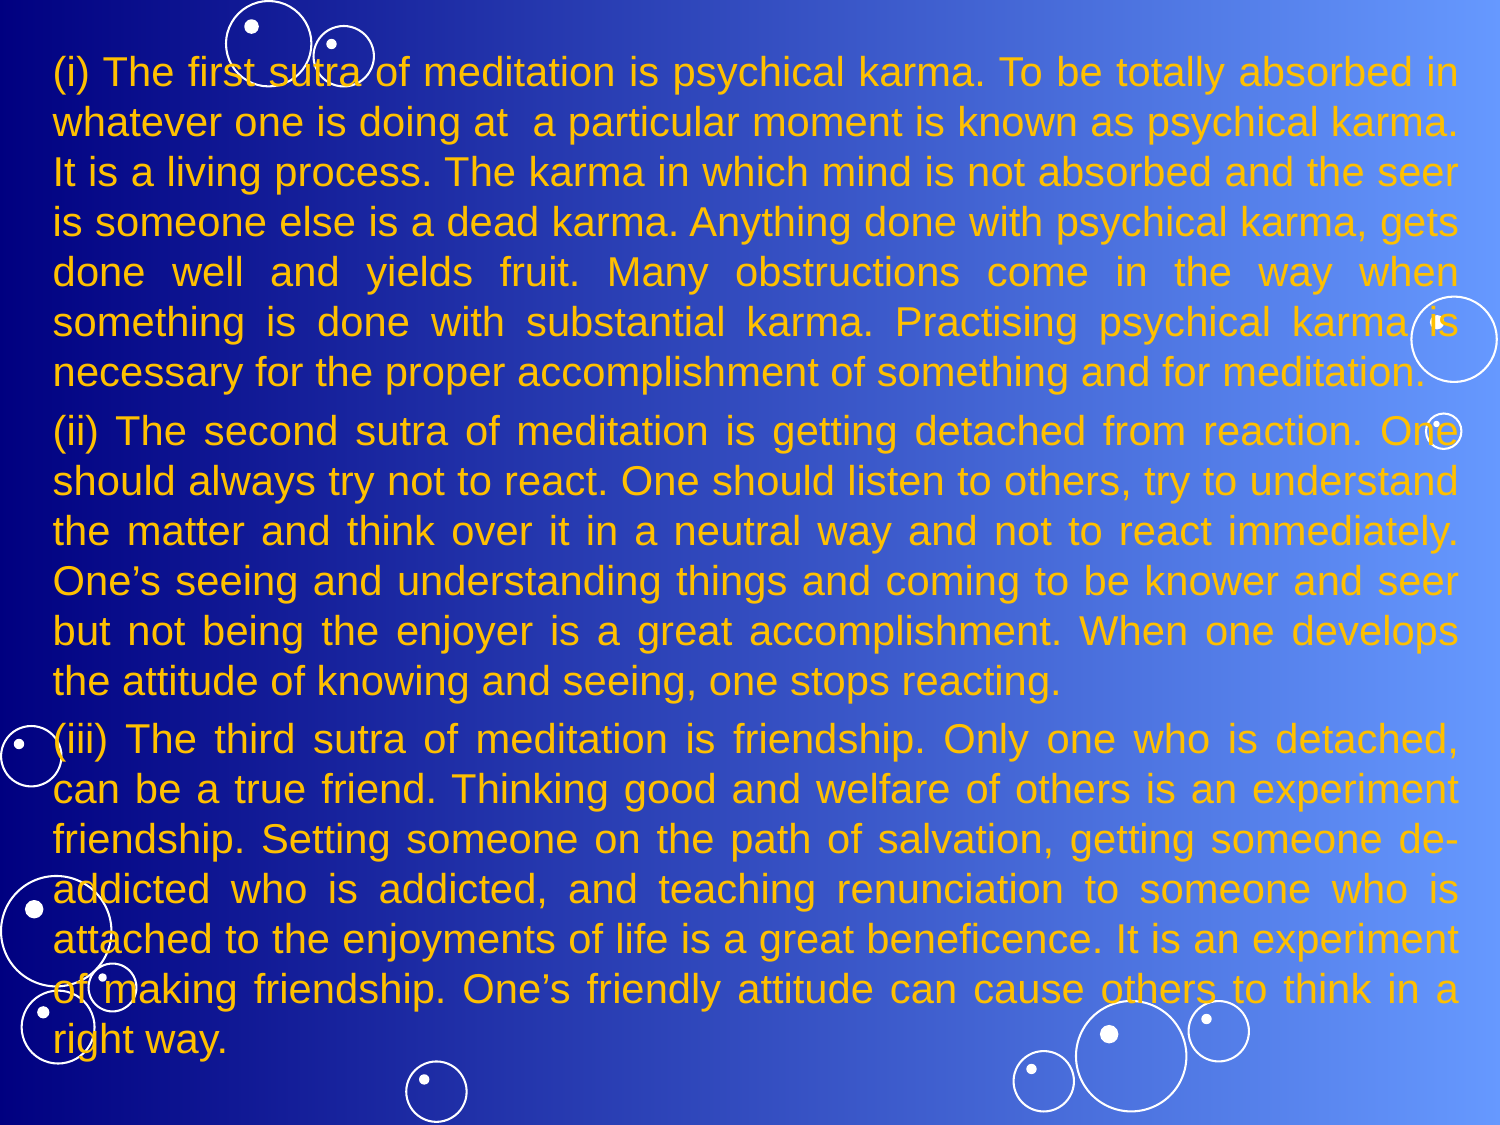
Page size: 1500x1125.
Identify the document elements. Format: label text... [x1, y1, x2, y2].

list (i) The first sutra of meditation is psychical karma. To be totally absorbed in whatever one is doing at a particular moment is known as psychical karma. It is a living process. The karma in which mind is not absorbed and the seer is someone else is a dead karma. Anything done with psychical karma, gets done well and yields fruit. Many obstructions come in the way when something is done with substantial karma. Practising psychical karma is necessary for the proper accomplishment of something and for meditation. (ii) The second sutra of meditation is getting detached from reaction. One should always try not to react. One should listen to others, try to understand the matter and think over it in a neutral way and not to react immediately. One’s seeing and understanding things and coming to be knower and seer but not being the enjoyer is a great accomplishment. When one develops the attitude of knowing and seeing, one stops reacting. (iii) The third sutra of meditation is friendship. Only one who is detached, can be a true friend. Thinking good and welfare of others is an experiment friendship. Setting someone on the path of salvation, getting someone de-addicted who is addicted, and teaching renunciation to someone who is attached to the enjoyments of life is a great beneficence. It is an experiment of making friendship. One’s friendly attitude can cause others to think in a right way. [37, 37, 1476, 1063]
